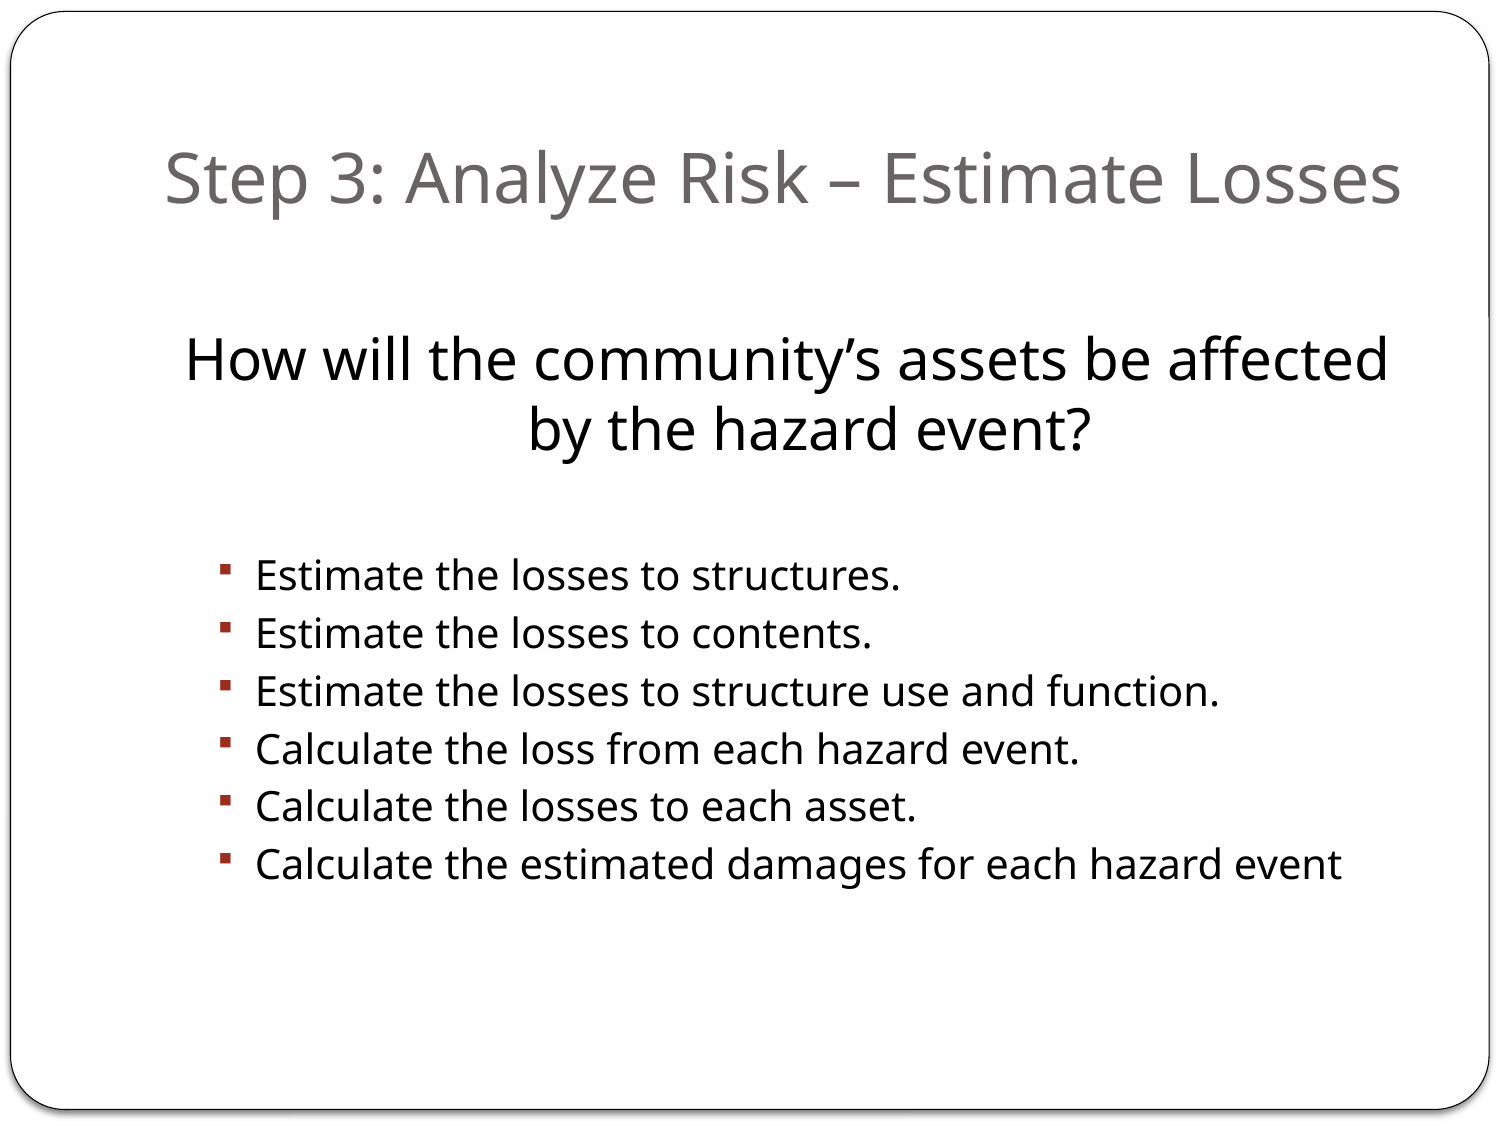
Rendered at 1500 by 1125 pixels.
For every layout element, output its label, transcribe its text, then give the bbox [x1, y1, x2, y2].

list How will the community’s assets be affected by the hazard event? Estimate the losses to structures. Estimate the losses to contents. Estimate the losses to structure use and function. Calculate the loss from each hazard event. Calculate the losses to each asset. Calculate the estimated damages for each hazard event [150, 237, 1425, 988]
title Step 3: Analyze Risk – Estimate Losses [150, 45, 1425, 233]
